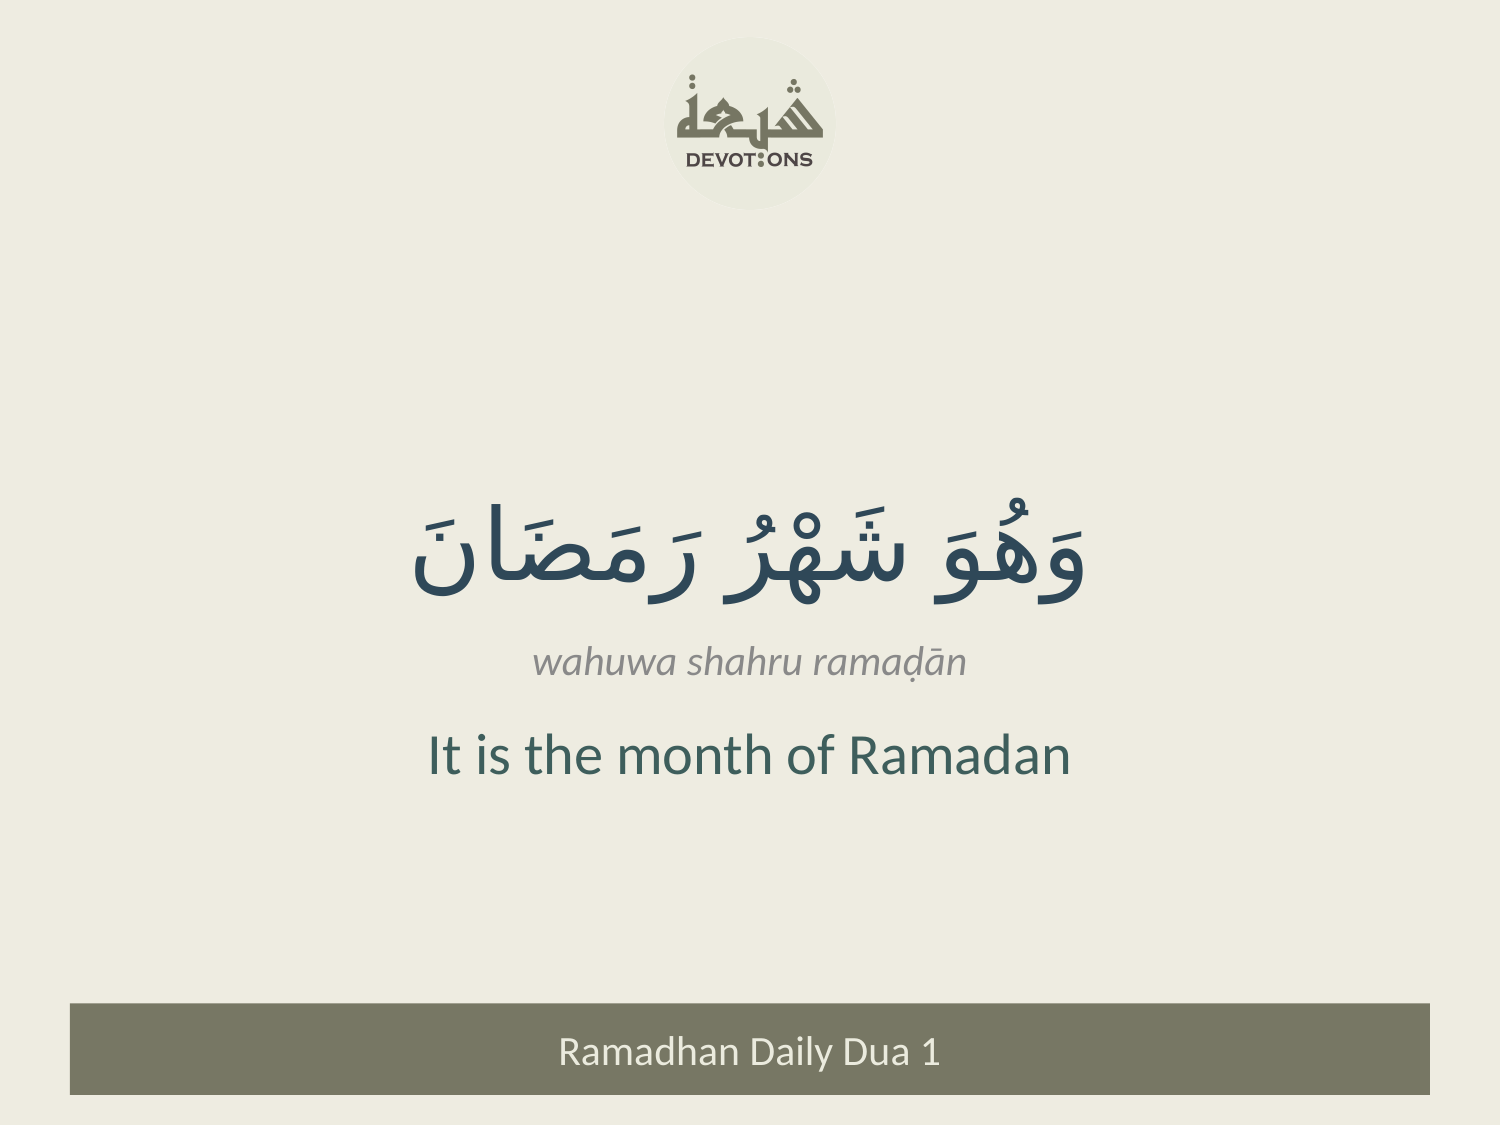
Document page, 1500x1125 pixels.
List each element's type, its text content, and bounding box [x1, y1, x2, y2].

list وَهُوَ شَهْرُ رَمَضَانَ wahuwa shahru ramaḍān It is the month of Ramadan [69, 203, 1430, 1003]
picture [656, 29, 844, 203]
list Ramadhan Daily Dua 1 [69, 1003, 1430, 1095]
